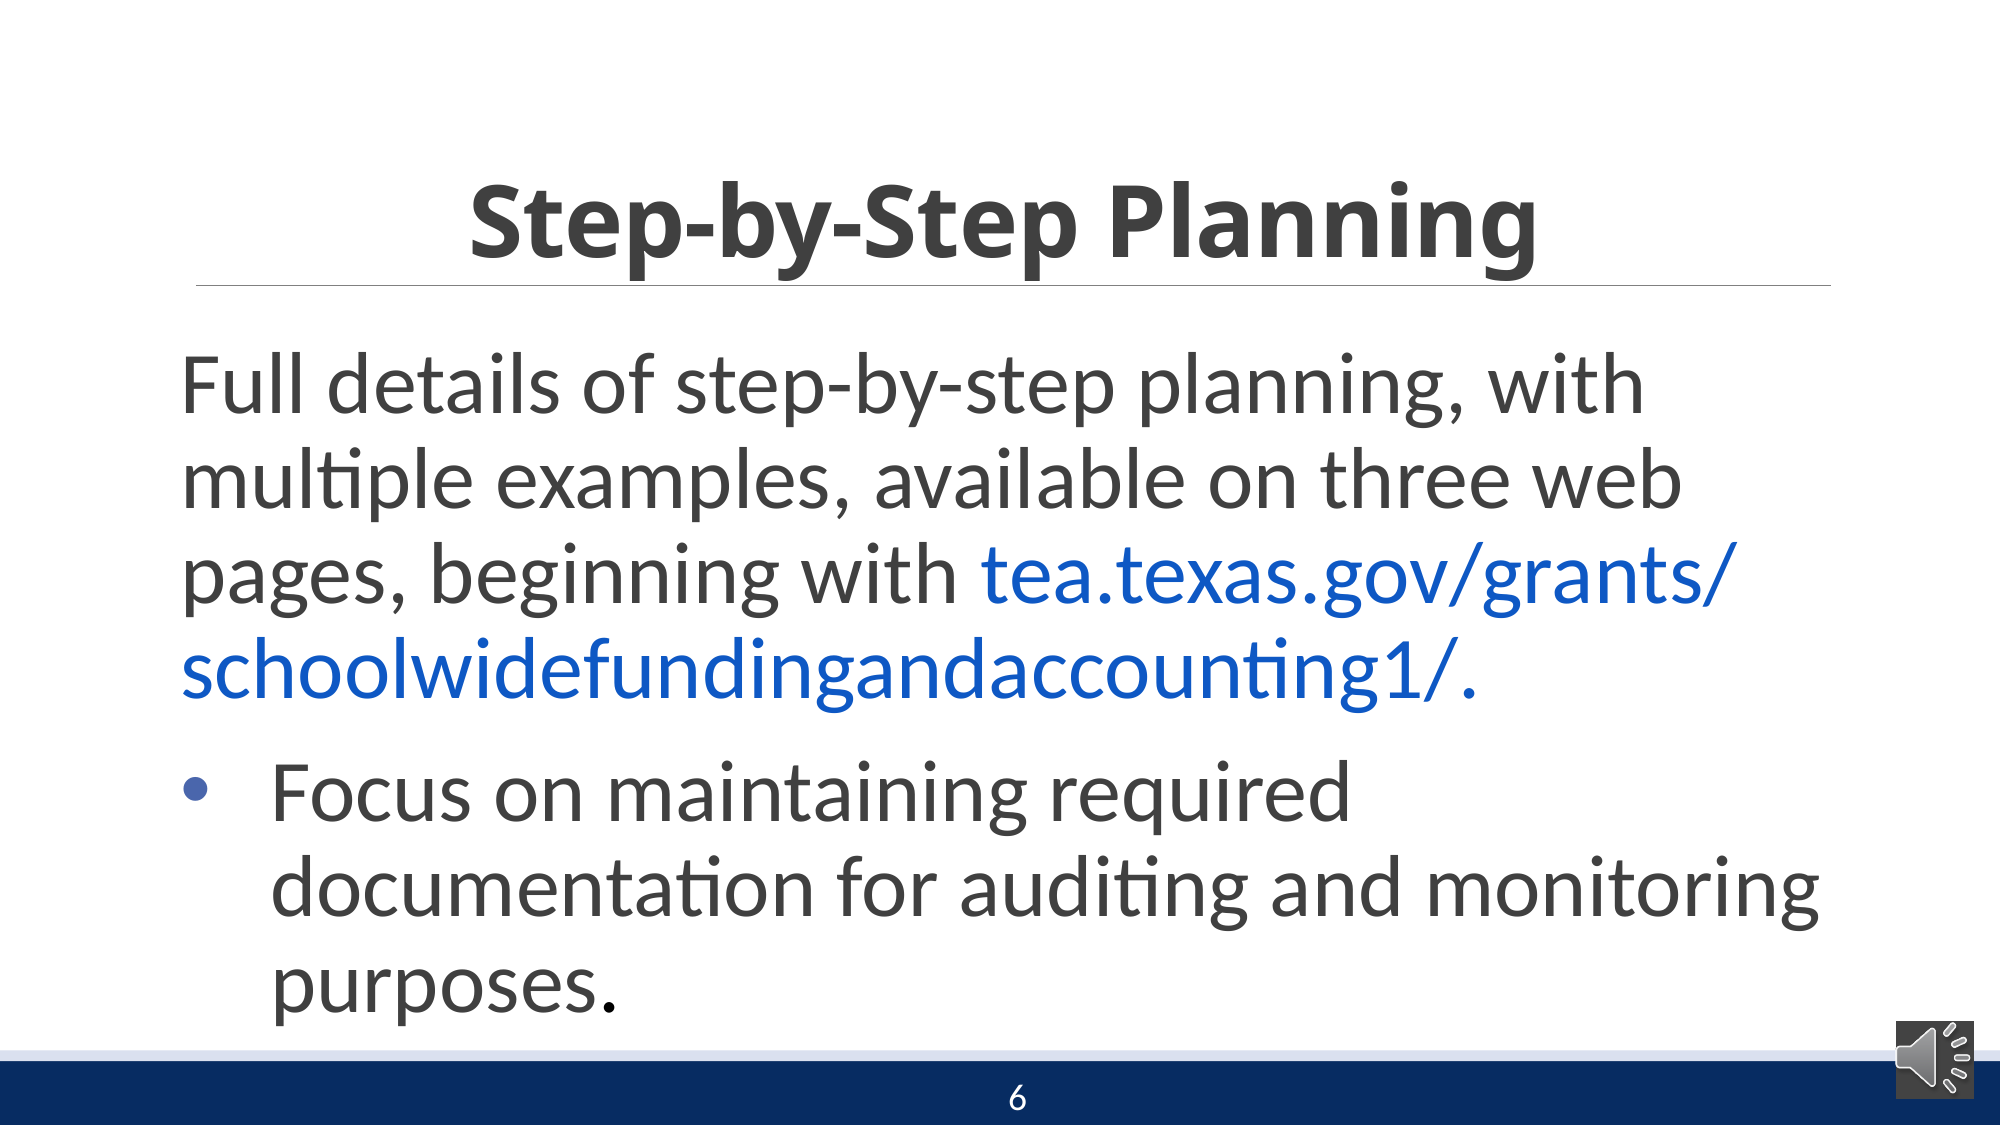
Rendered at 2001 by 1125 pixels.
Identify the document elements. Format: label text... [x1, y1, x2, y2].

list Full details of step-by-step planning, with multiple examples, available on three web pages, beginning with tea.texas.gov/grants/ schoolwidefundingandaccounting1/. Focus on maintaining required documentation for auditing and monitoring purposes. [180, 329, 1881, 1043]
title Step-by-Step Planning [180, 47, 1830, 285]
slide_number 6 [976, 1065, 1060, 1125]
picture [1894, 1019, 1976, 1101]
